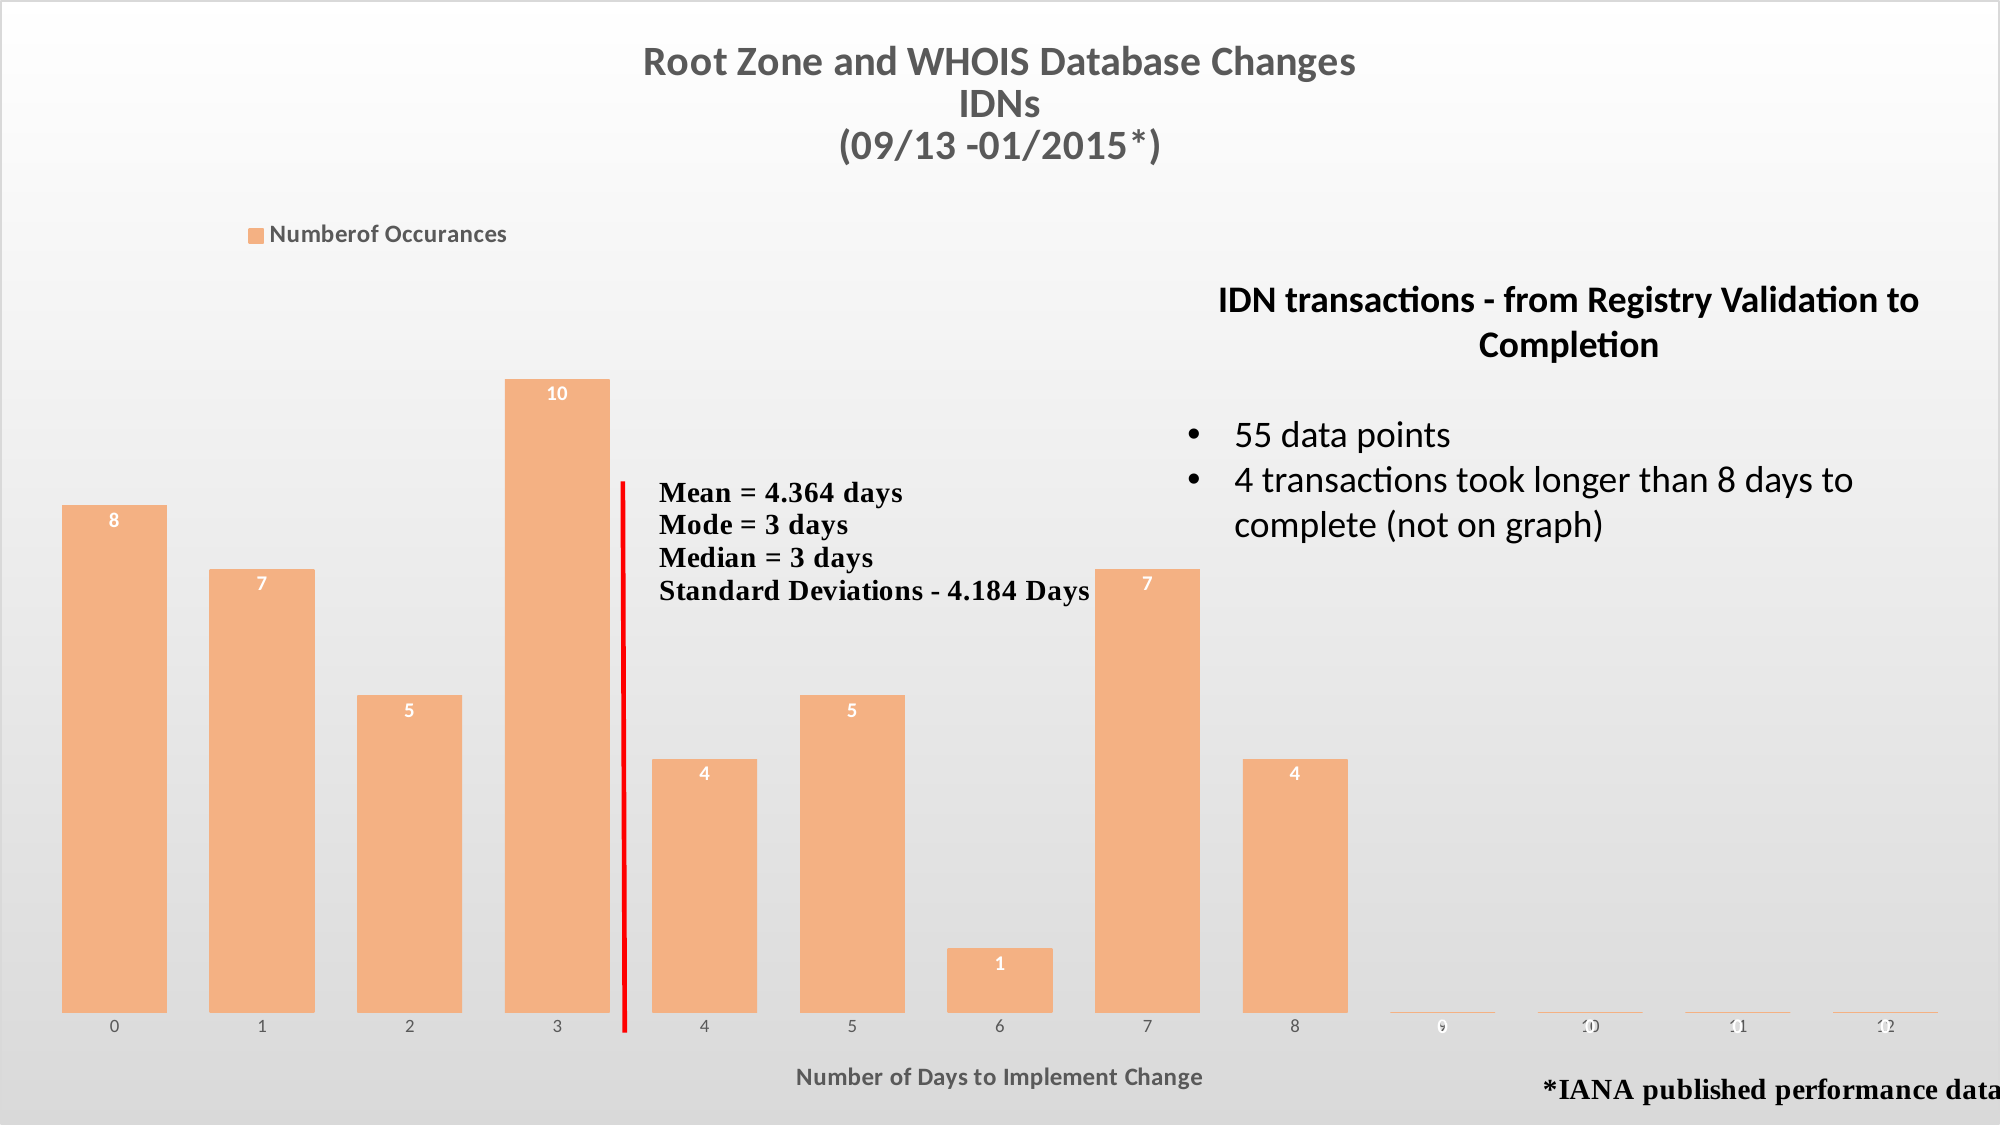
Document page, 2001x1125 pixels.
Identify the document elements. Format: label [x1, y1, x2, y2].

chart [0, 0, 2000, 1125]
